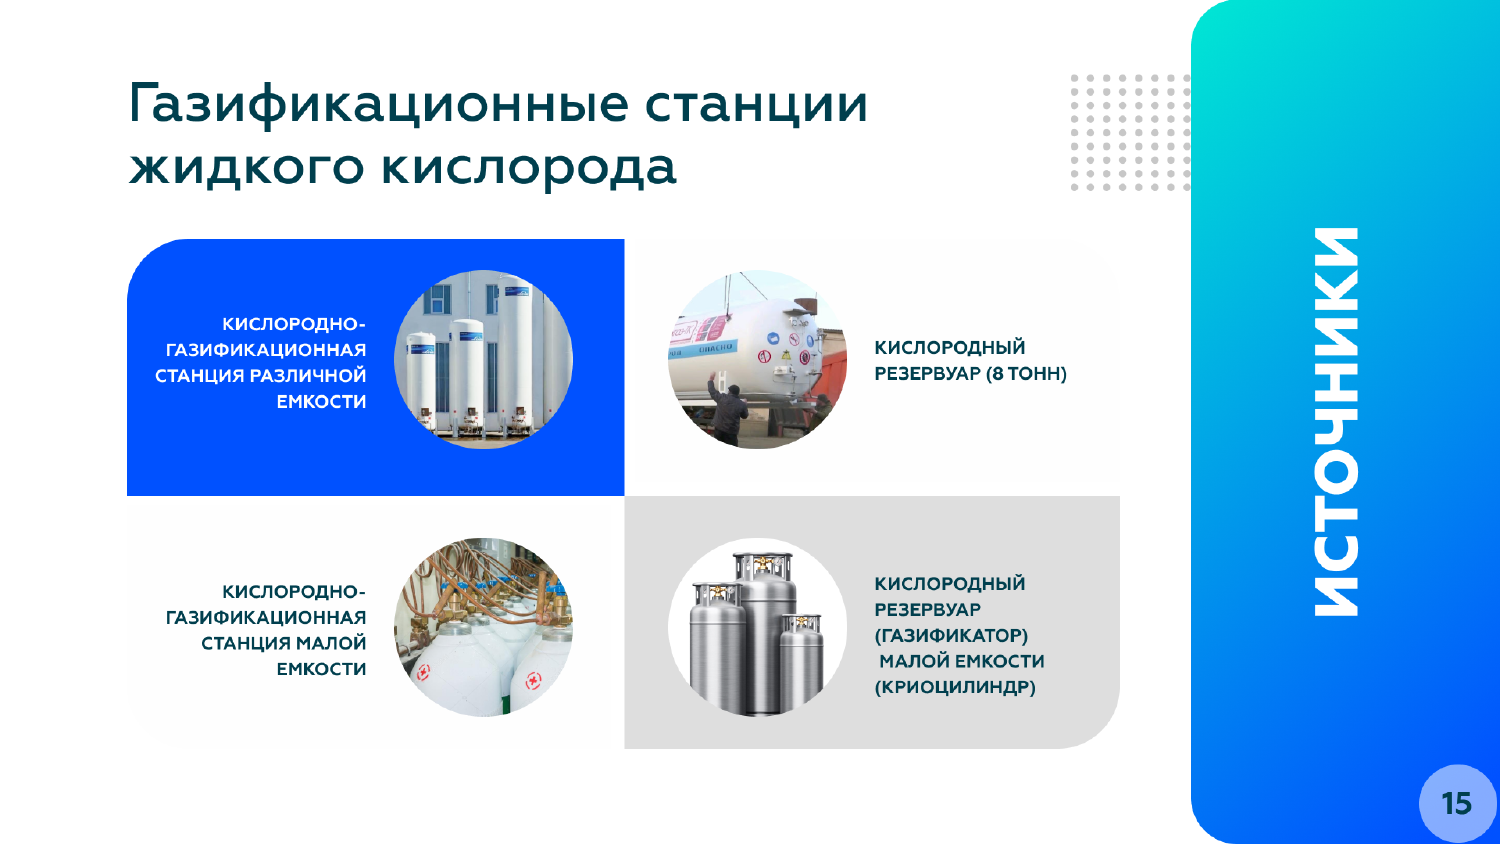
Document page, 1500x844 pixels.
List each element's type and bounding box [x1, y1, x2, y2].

list [0, 0, 1500, 844]
